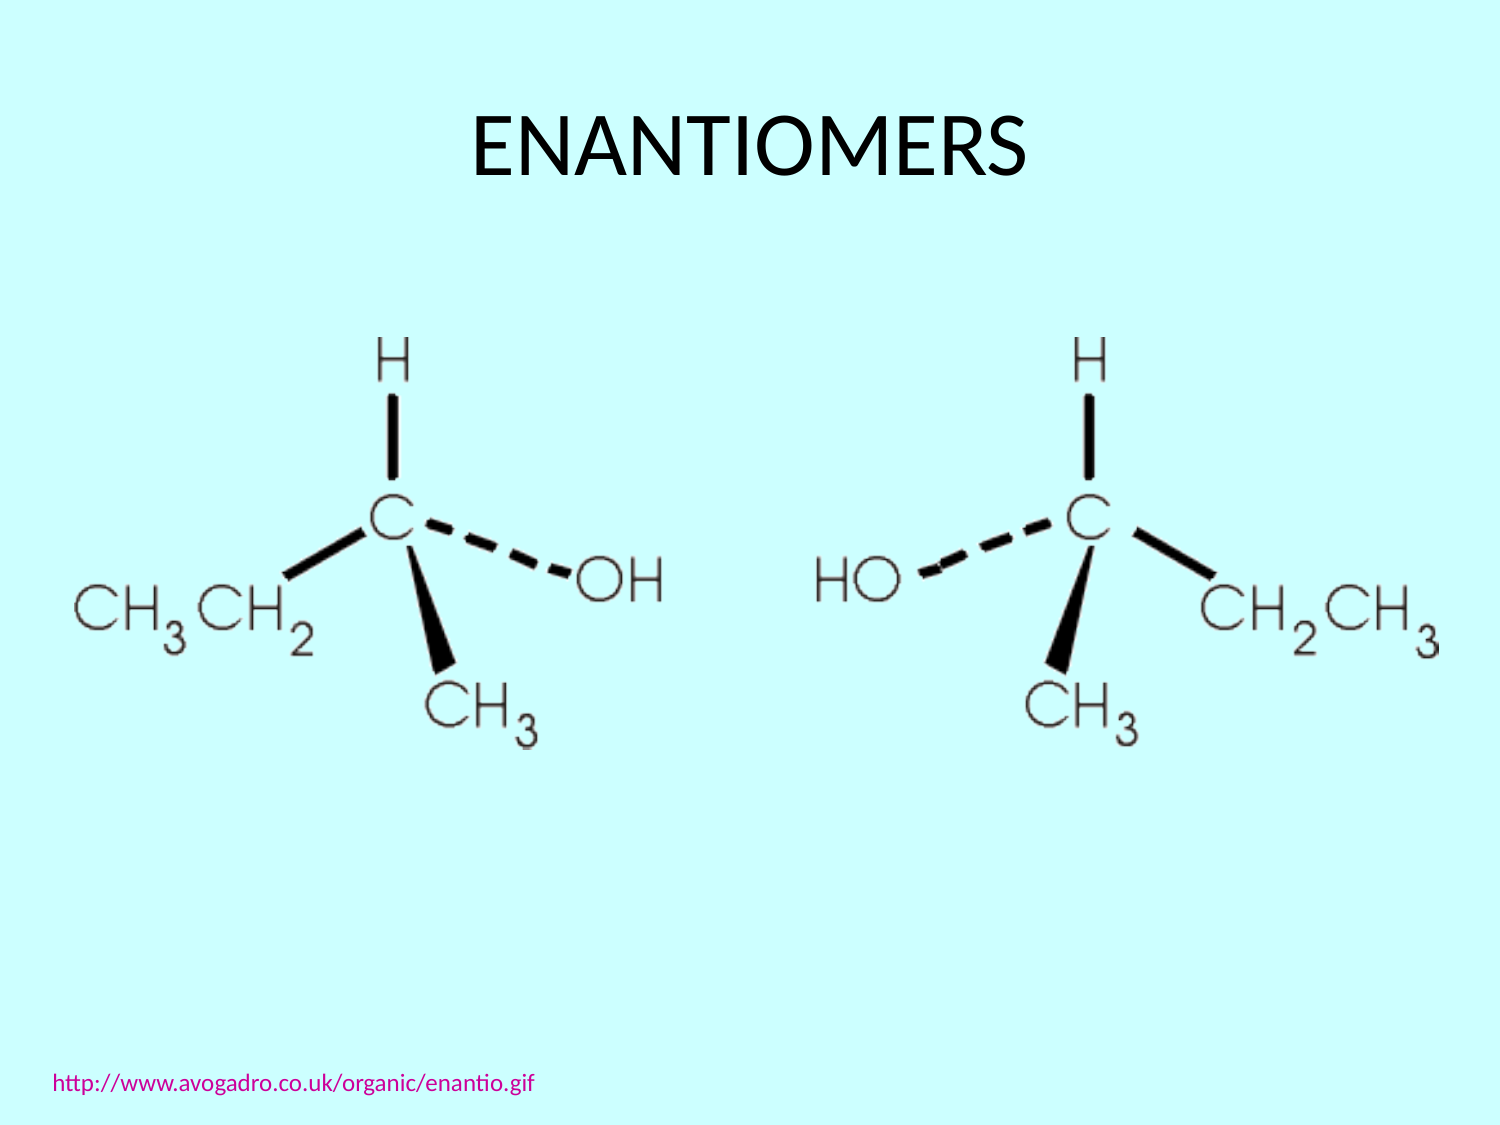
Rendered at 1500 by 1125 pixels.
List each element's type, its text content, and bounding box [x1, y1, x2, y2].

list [74, 337, 1439, 751]
text_box http://www.avogadro.co.uk/organic/enantio.gif [37, 1059, 1475, 1104]
title ENANTIOMERS [75, 45, 1425, 233]
